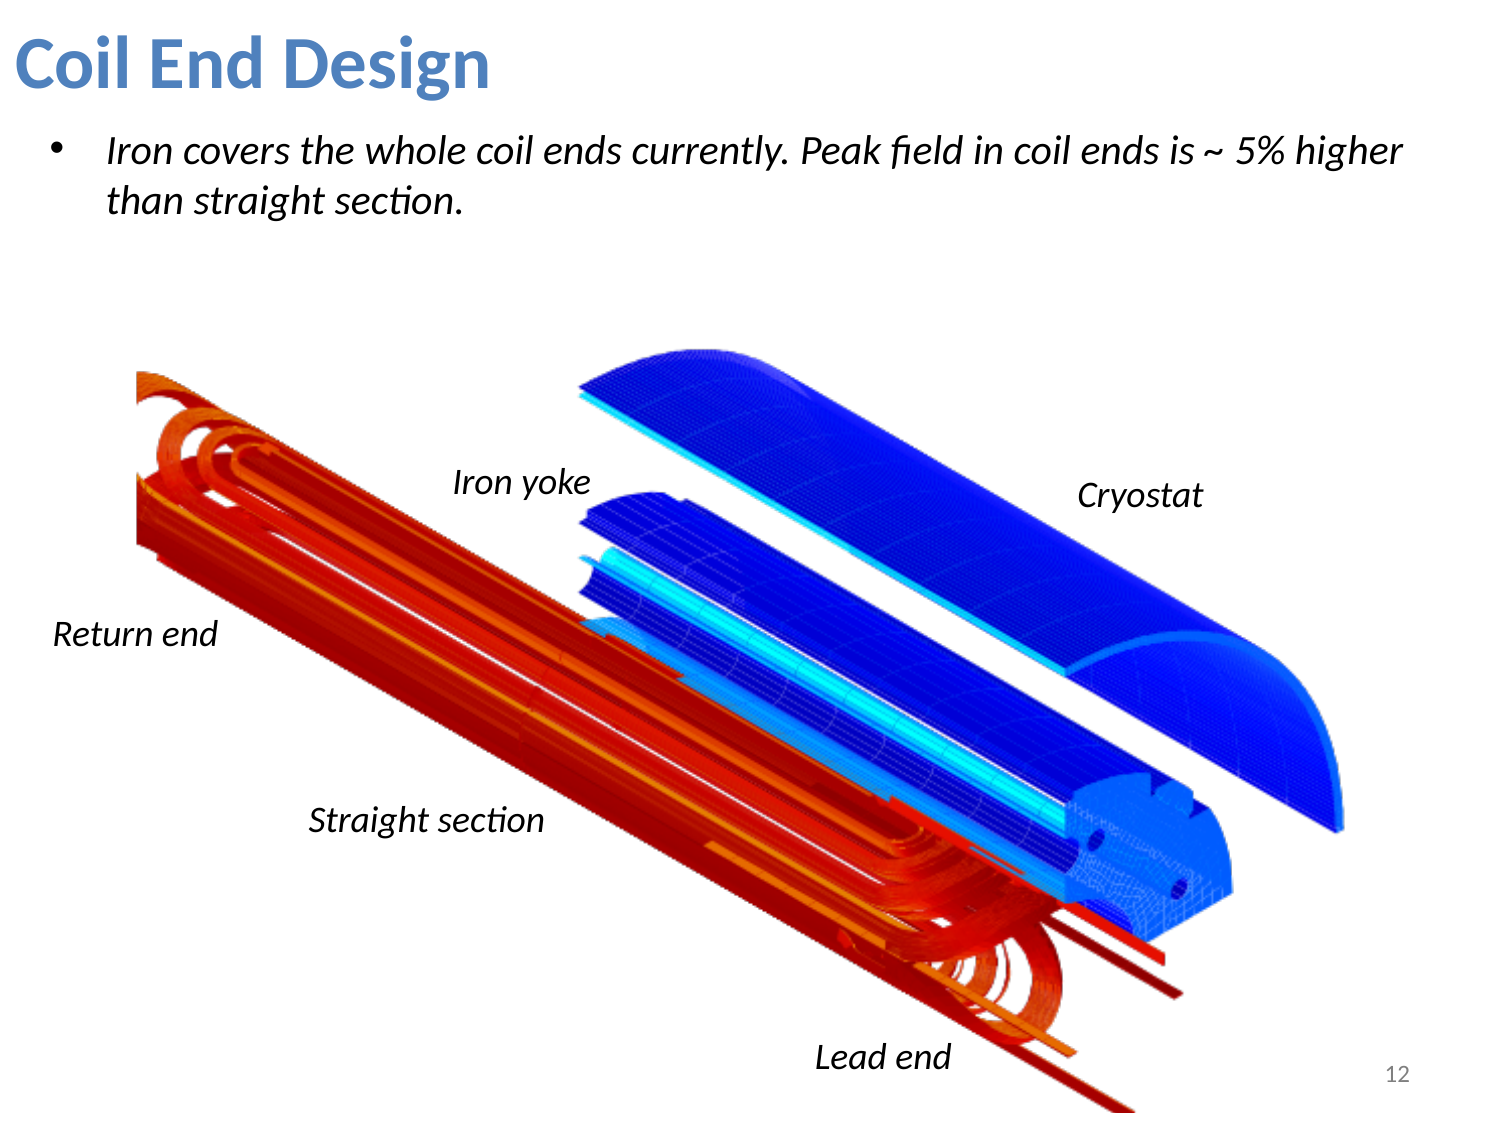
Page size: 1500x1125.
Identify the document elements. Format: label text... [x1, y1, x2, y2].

text_box Iron covers the whole coil ends currently. Peak field in coil ends is ~ 5% higher than straight section. [34, 115, 1423, 230]
text_box Return end [37, 601, 119, 662]
title Coil End Design [0, 0, 662, 118]
slide_number 12 [1401, 1042, 1425, 1103]
picture [124, 337, 1398, 1113]
